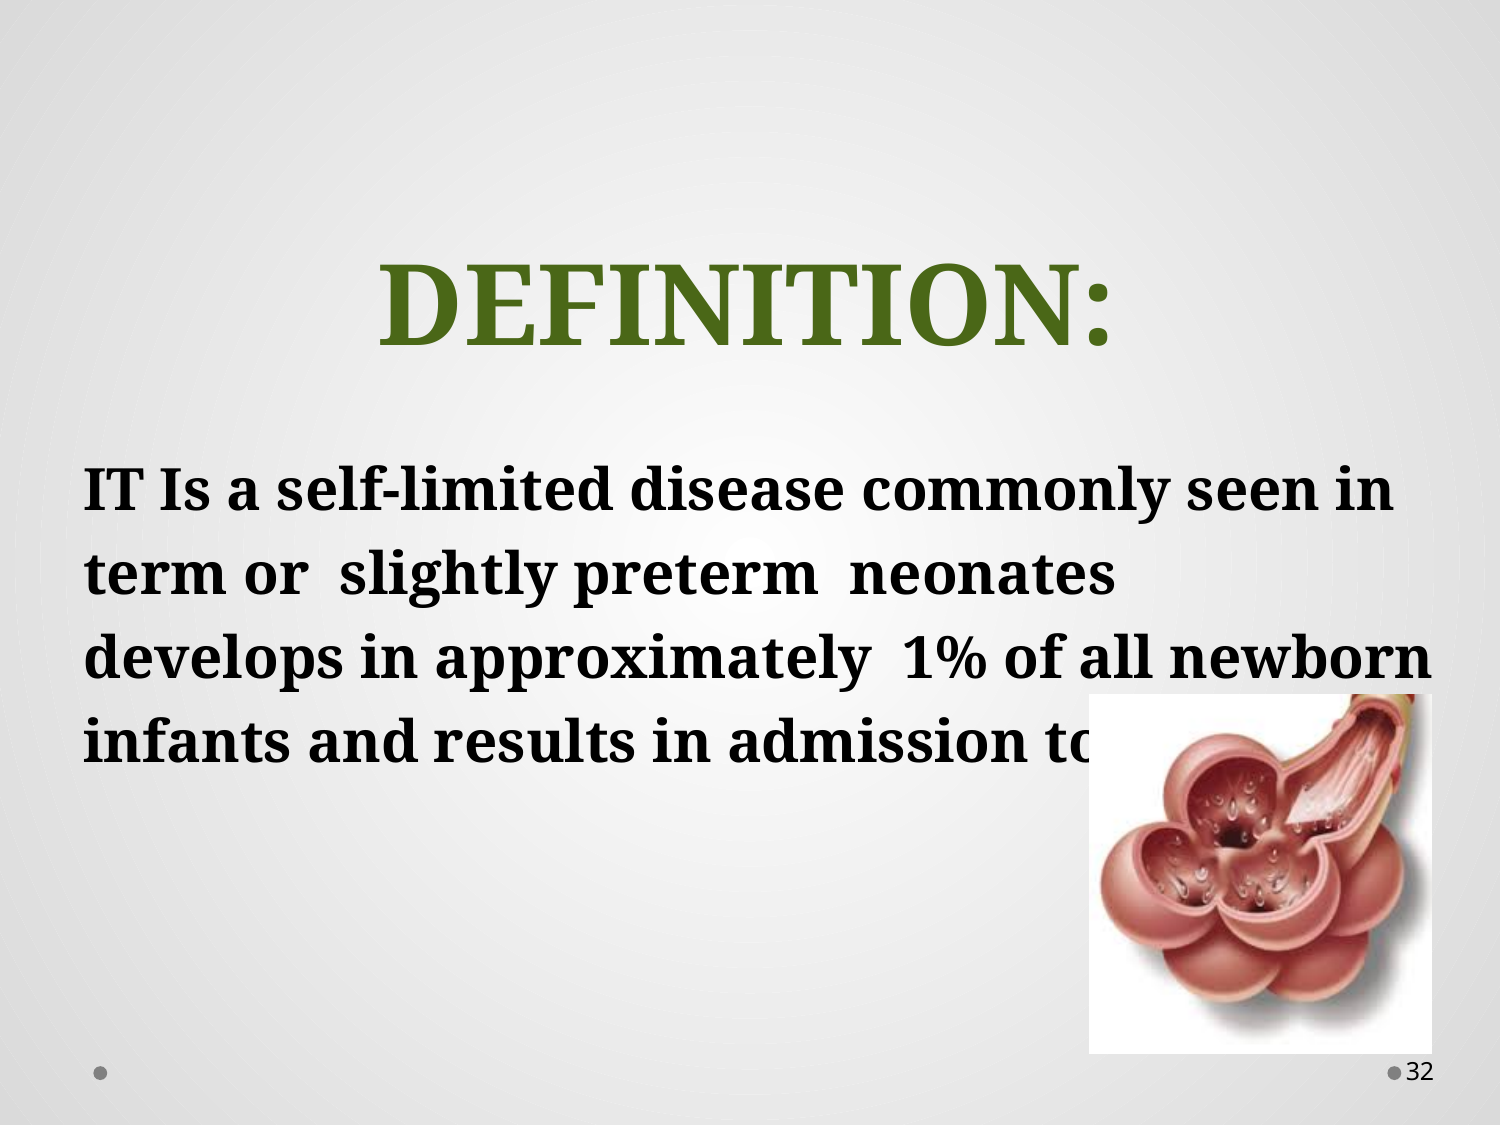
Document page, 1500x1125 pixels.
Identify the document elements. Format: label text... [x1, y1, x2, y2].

text_box IT Is a self-limited disease commonly seen in term or slightly preterm neonates develops in approximately 1% of all newborn infants and results in admission to NICU. [68, 430, 1475, 782]
slide_number 32 [1401, 1042, 1494, 1103]
text_box Definition: [362, 224, 1131, 375]
picture [1088, 694, 1432, 1055]
